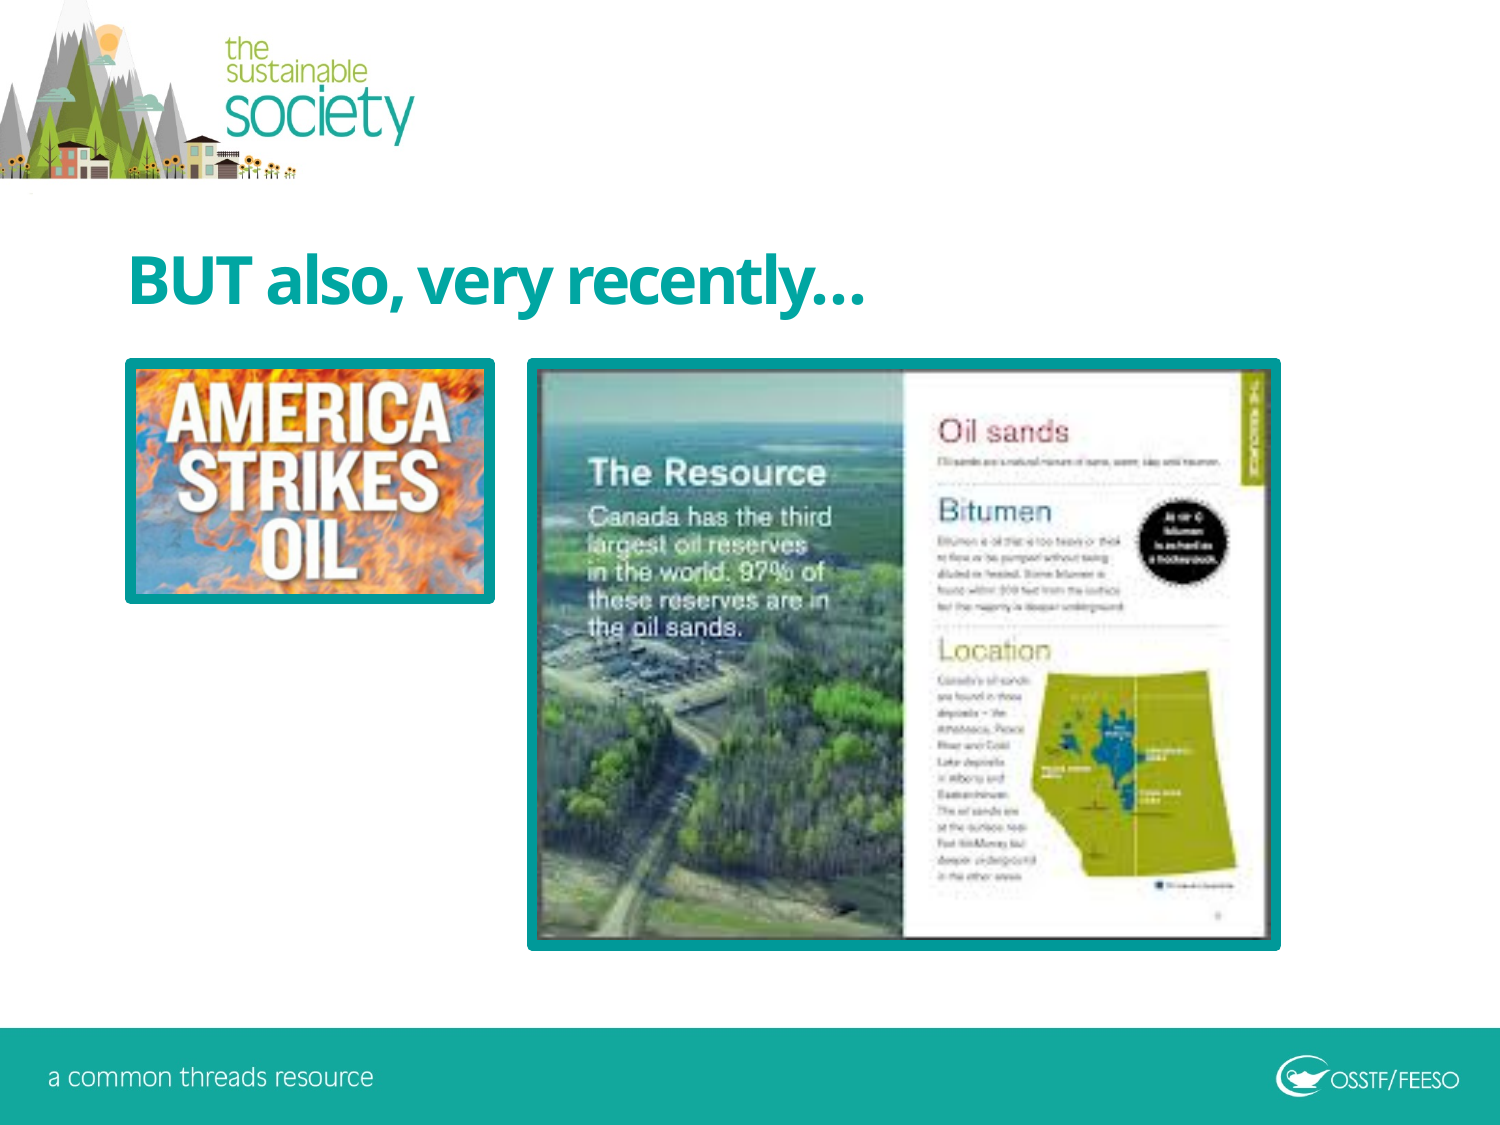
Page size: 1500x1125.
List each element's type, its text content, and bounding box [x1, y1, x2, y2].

text_box BUT also, very recently… [112, 243, 1447, 327]
picture [0, 0, 1500, 1125]
